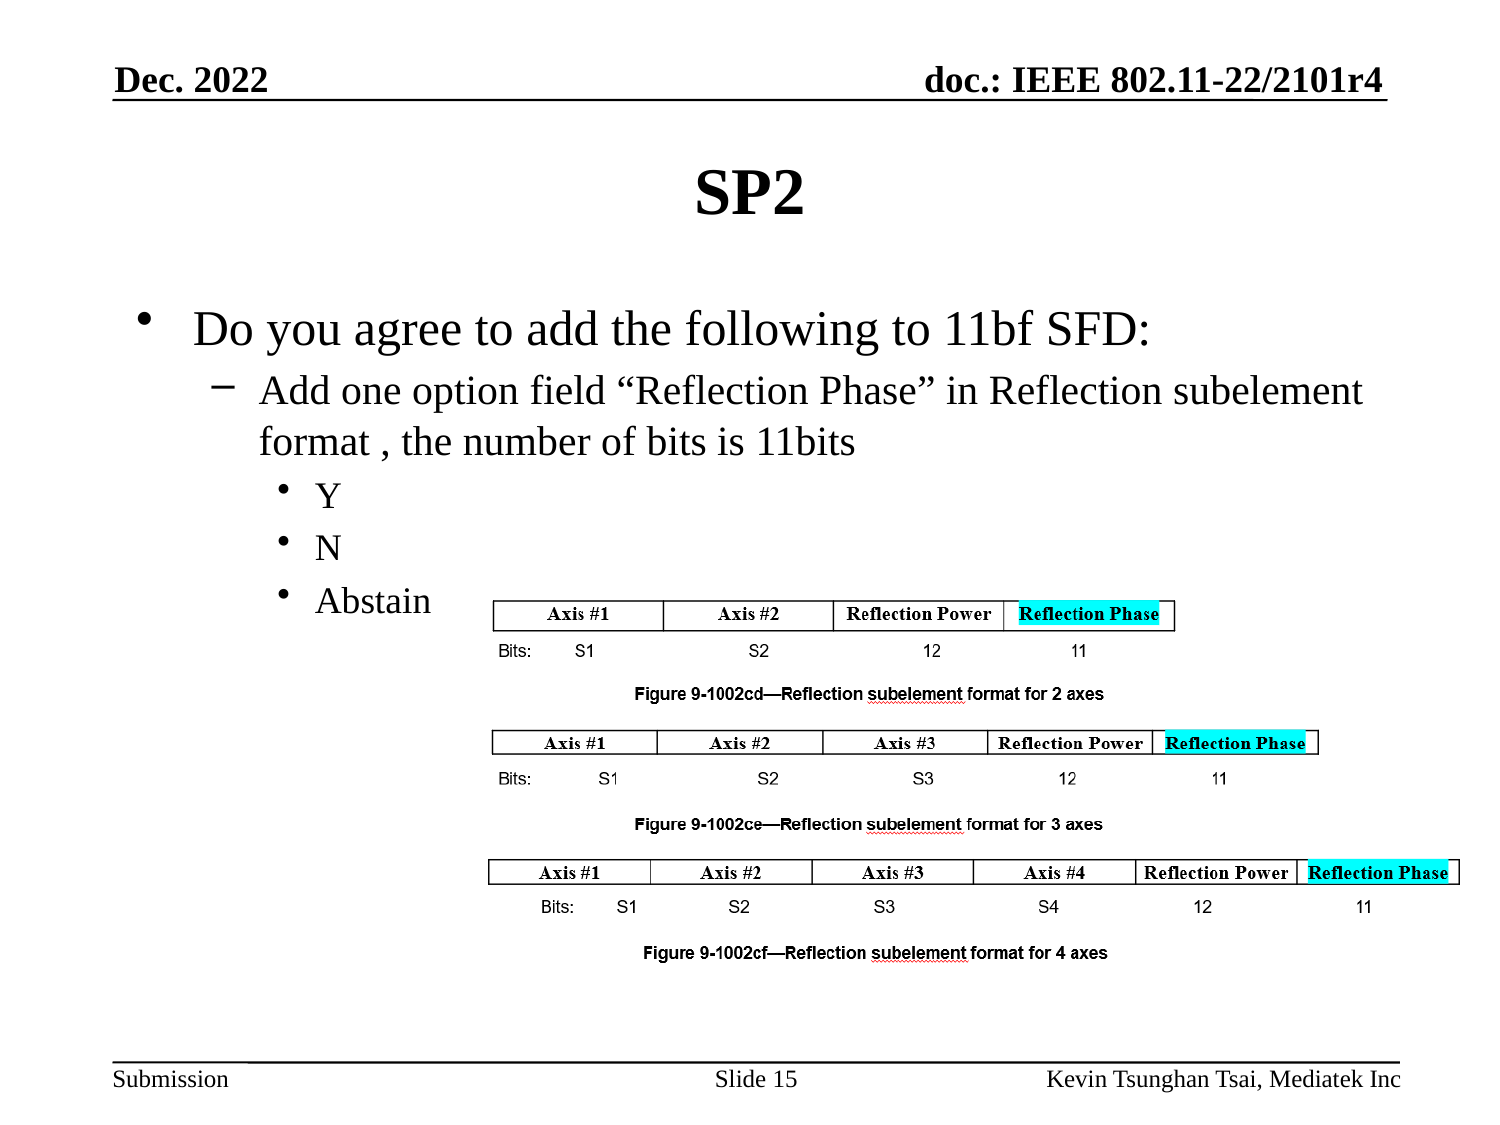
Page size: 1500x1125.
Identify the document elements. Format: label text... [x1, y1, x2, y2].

footer Kevin Tsunghan Tsai, Mediatek Inc [1032, 1061, 1402, 1093]
picture [474, 562, 1463, 970]
slide_number Slide 15 [712, 1061, 800, 1093]
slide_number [114, 54, 271, 101]
list Do you agree to add the following to 11bf SFD: Add one option field “Reflection Phase” in Reflection subelement format , the number of bits is 11bits Y N Abstain [121, 287, 1397, 1000]
title SP2 [112, 112, 1388, 263]
